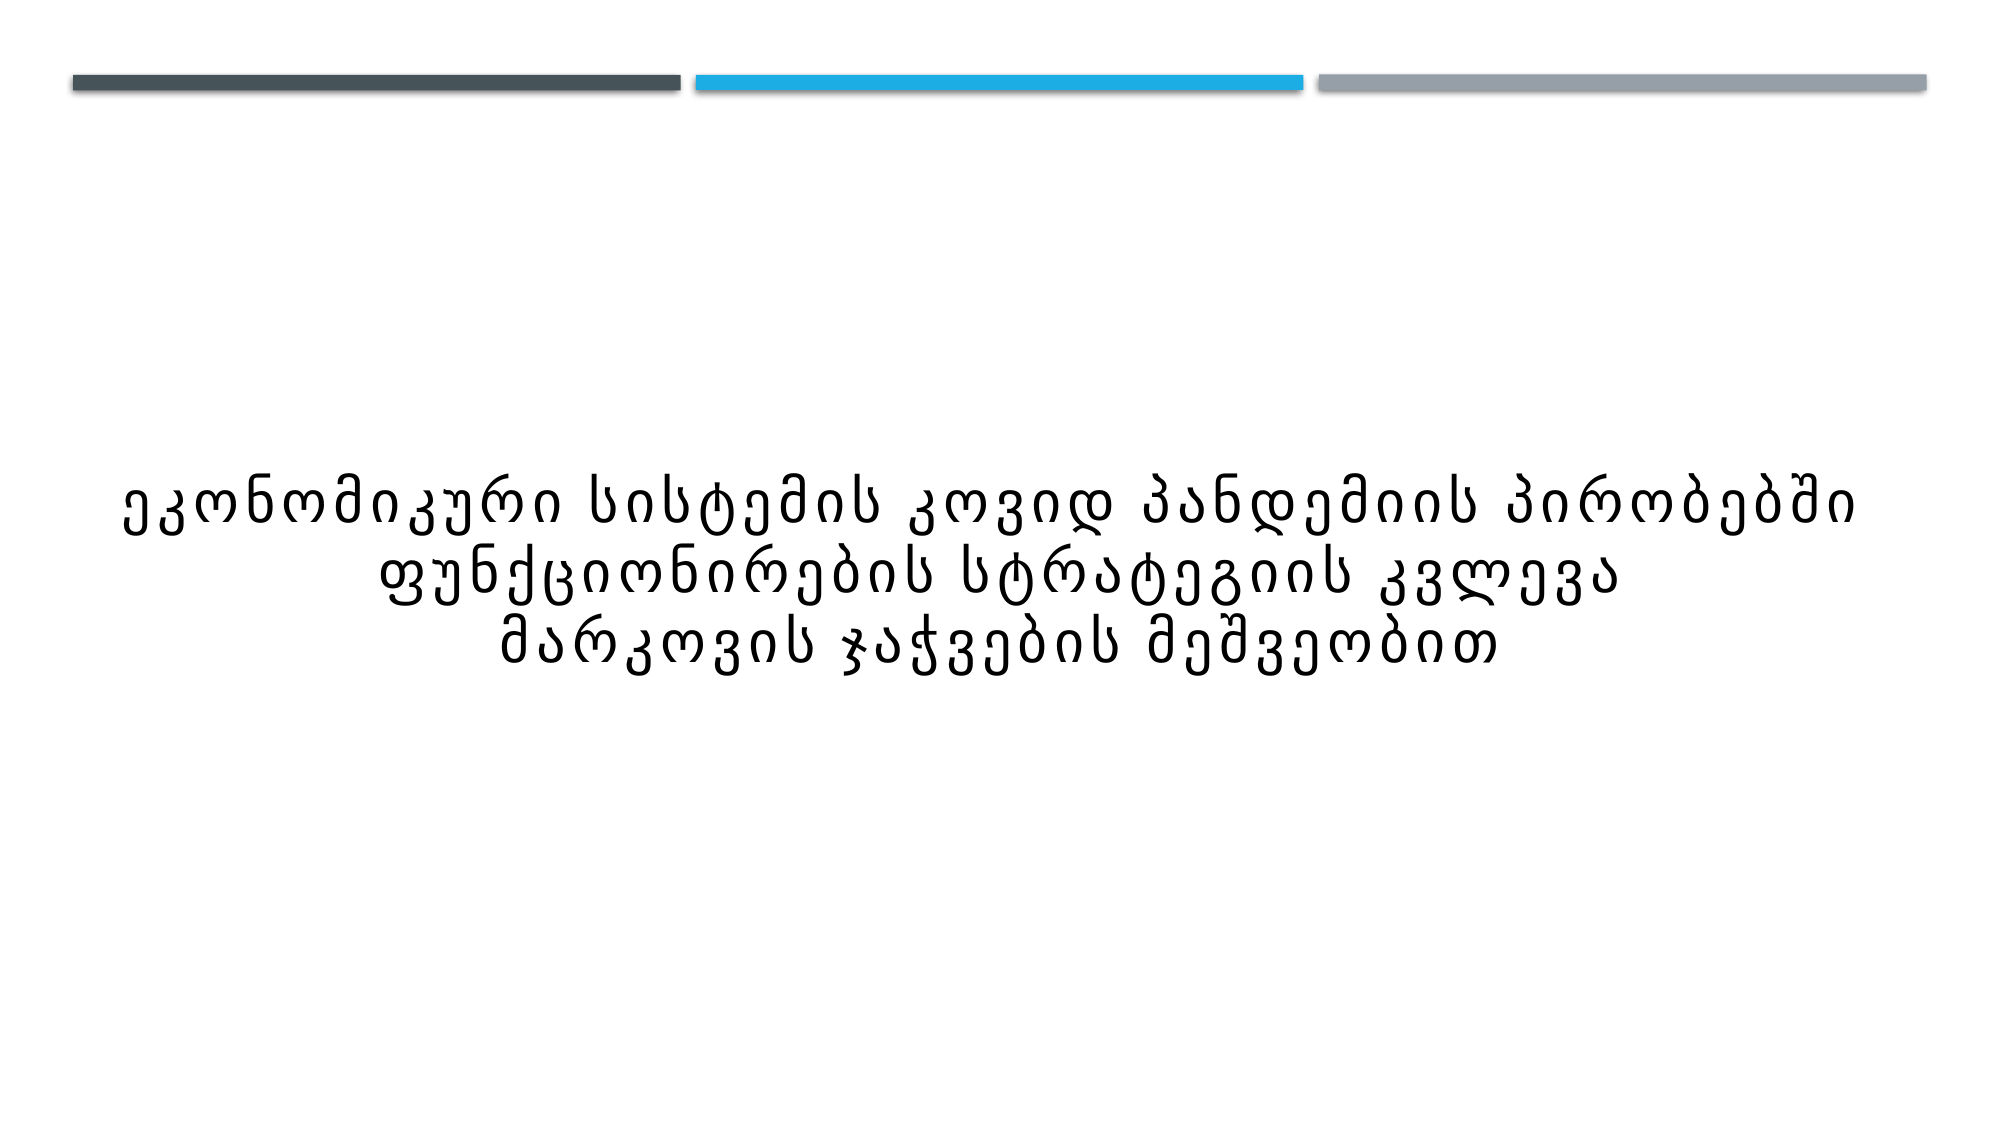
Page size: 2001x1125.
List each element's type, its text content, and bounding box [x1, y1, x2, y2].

text_box ეკონომიკური სისტემის კოვიდ პანდემიის პირობებში ფუნქციონირების სტრატეგიის კვლევა მარკოვის ჯაჭვების მეშვეობით [0, 456, 2000, 681]
